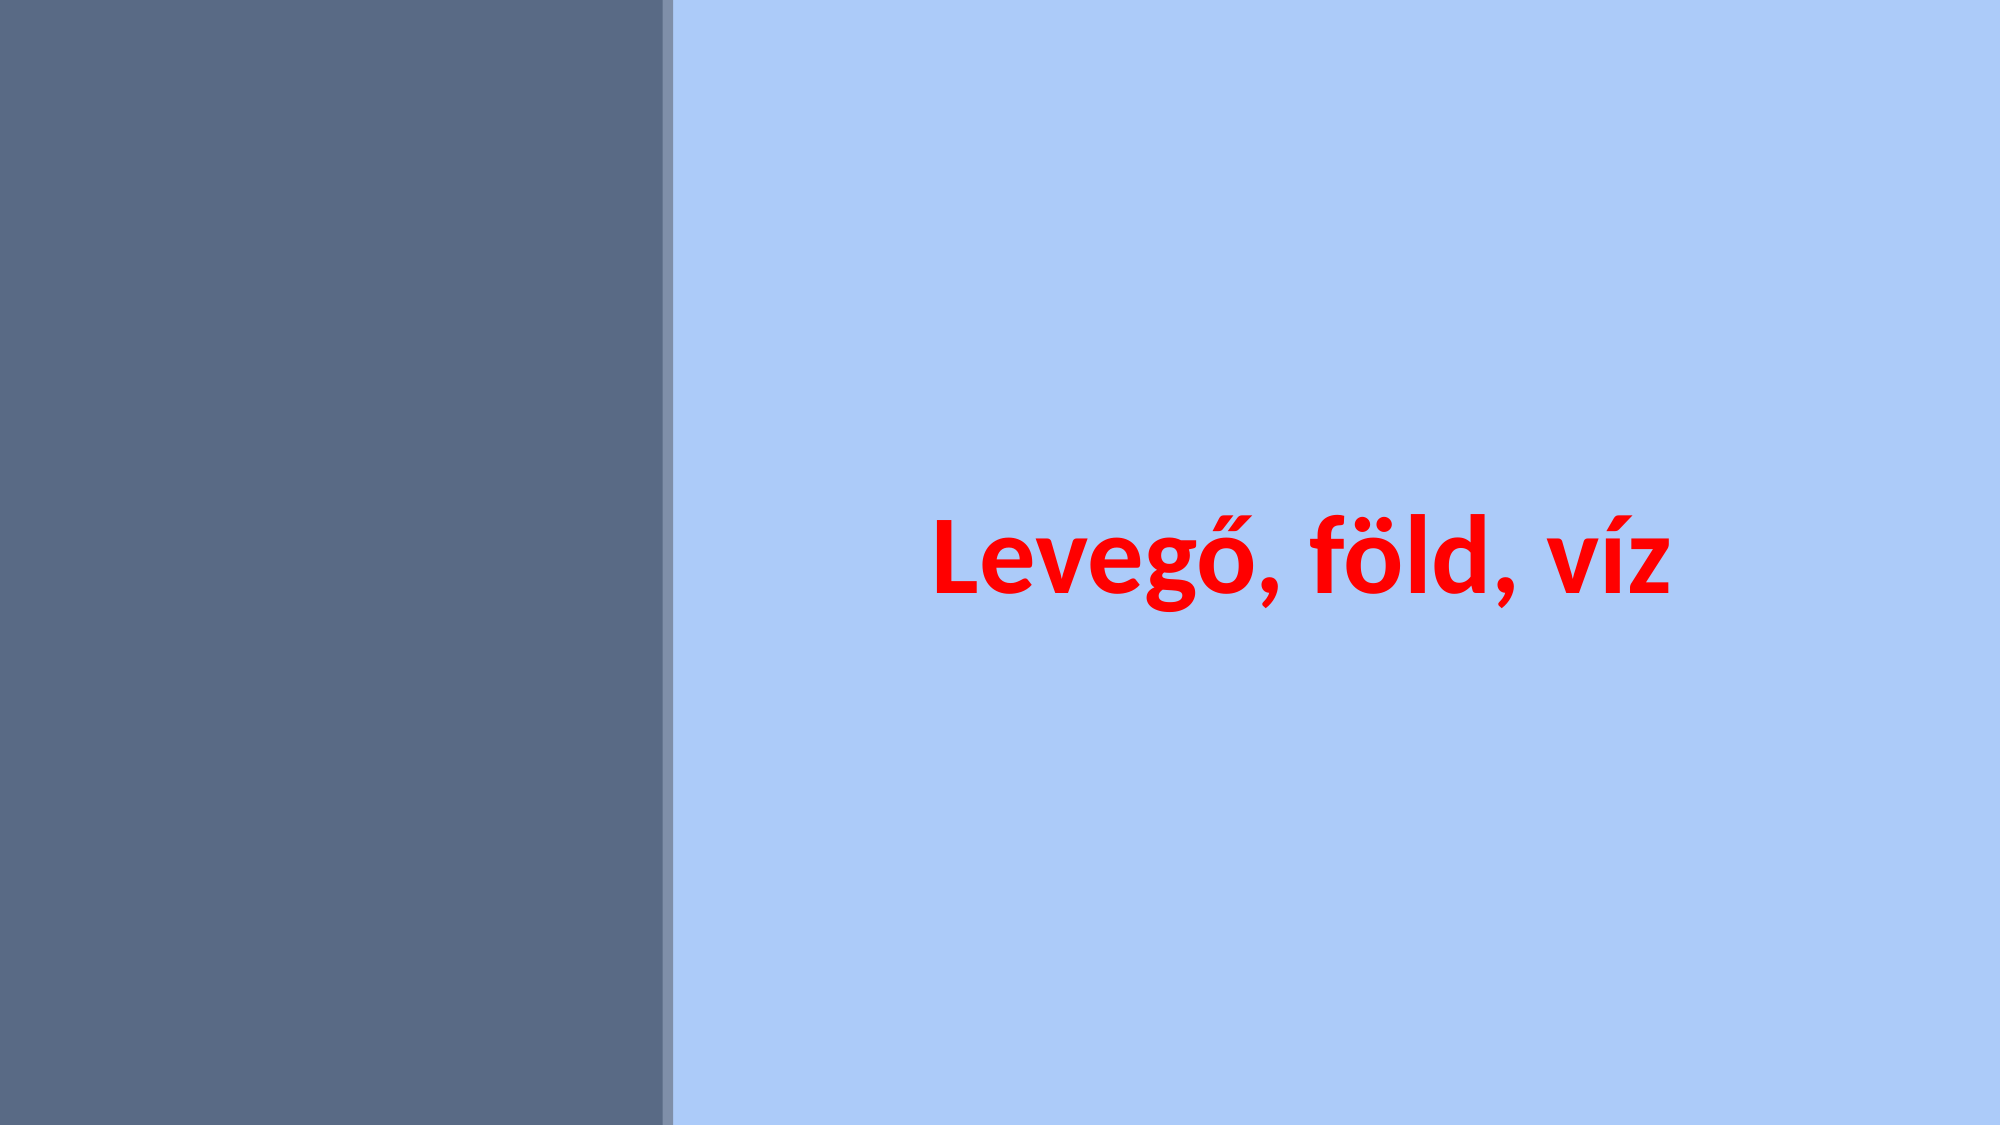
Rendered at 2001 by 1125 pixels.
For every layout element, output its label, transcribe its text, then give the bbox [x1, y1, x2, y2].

text_box Levegő, föld, víz [917, 473, 1688, 624]
